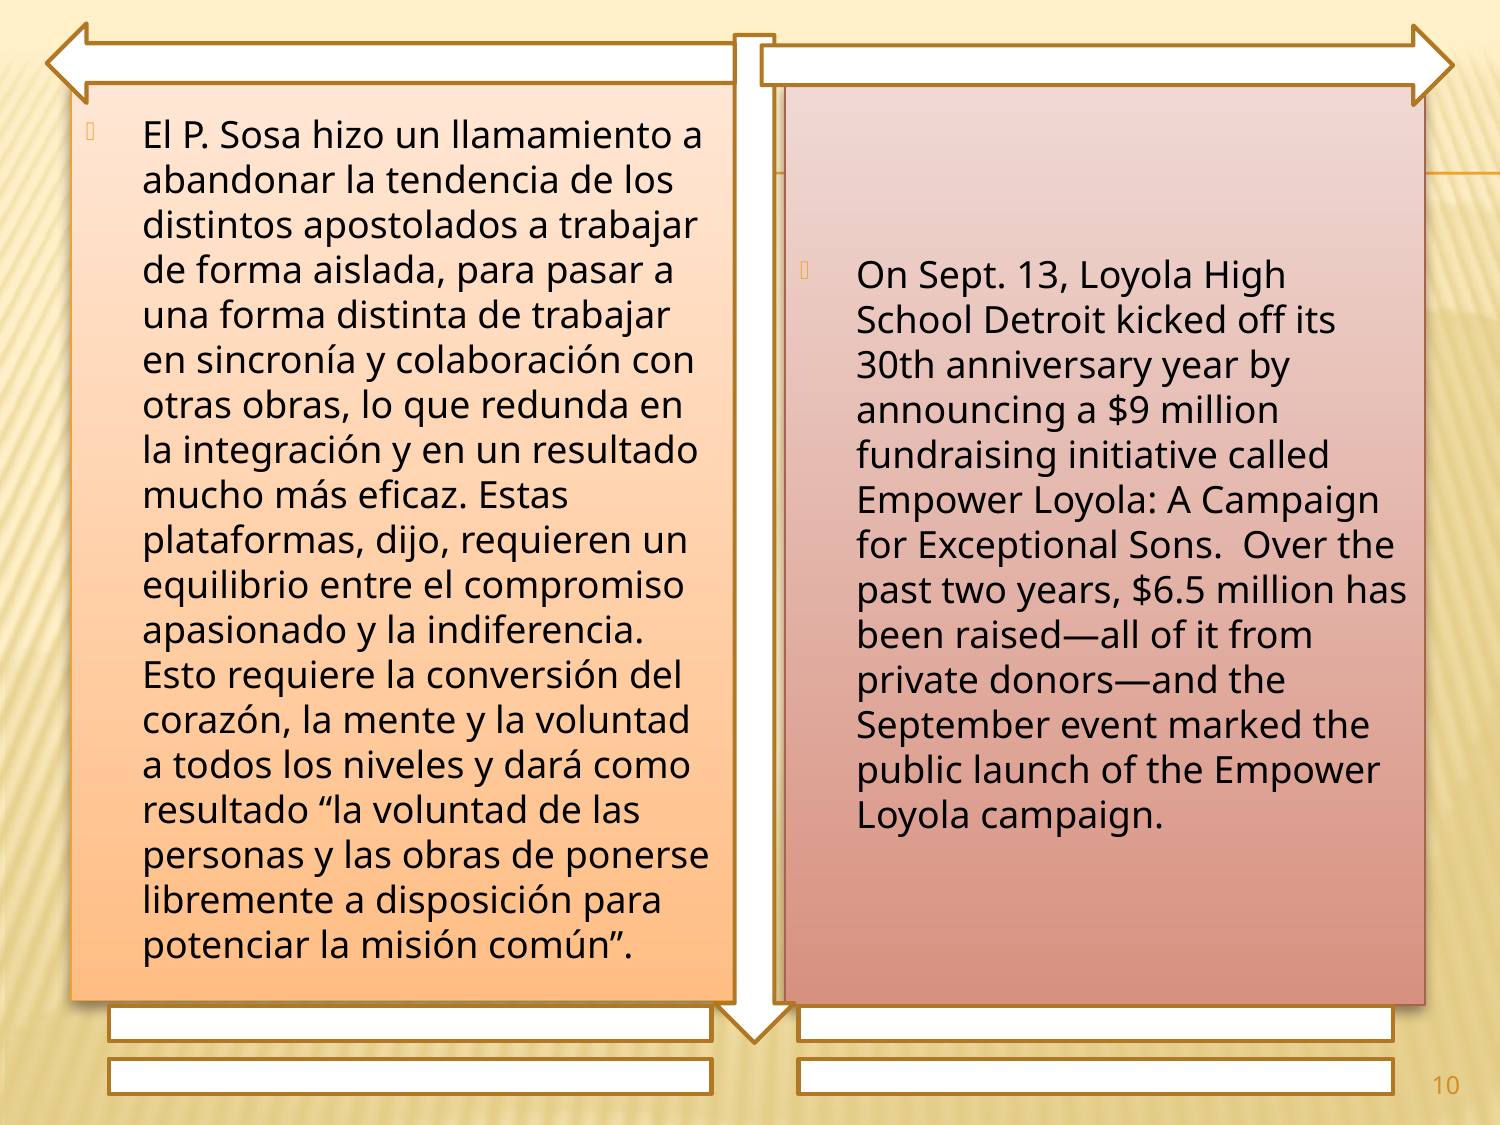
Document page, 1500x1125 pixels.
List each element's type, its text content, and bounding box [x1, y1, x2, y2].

text_box [107, 1057, 714, 1096]
slide_number 10 [1350, 1062, 1475, 1103]
text_box [759, 23, 1456, 107]
text_box [796, 1004, 1395, 1043]
text_box [712, 32, 797, 1046]
text_box [107, 1004, 714, 1043]
text_box [44, 21, 737, 105]
list On Sept. 13, Loyola High School Detroit kicked off its 30th anniversary year by announcing a $9 million fundraising initiative called Empower Loyola: A Campaign for Exceptional Sons. Over the past two years, $6.5 million has been raised—all of it from private donors—and the September event marked the public launch of the Empower Loyola campaign. [784, 88, 1426, 1006]
list El P. Sosa hizo un llamamiento a abandonar la tendencia de los distintos apostolados a trabajar de forma aislada, para pasar a una forma distinta de trabajar en sincronía y colaboración con otras obras, lo que redunda en la integración y en un resultado mucho más eficaz. Estas plataformas, dijo, requieren un equilibrio entre el compromiso apasionado y la indiferencia. Esto requiere la conversión del corazón, la mente y la voluntad a todos los niveles y dará como resultado “la voluntad de las personas y las obras de ponerse libremente a disposición para potenciar la misión común”. [70, 86, 732, 1001]
text_box [796, 1057, 1395, 1096]
